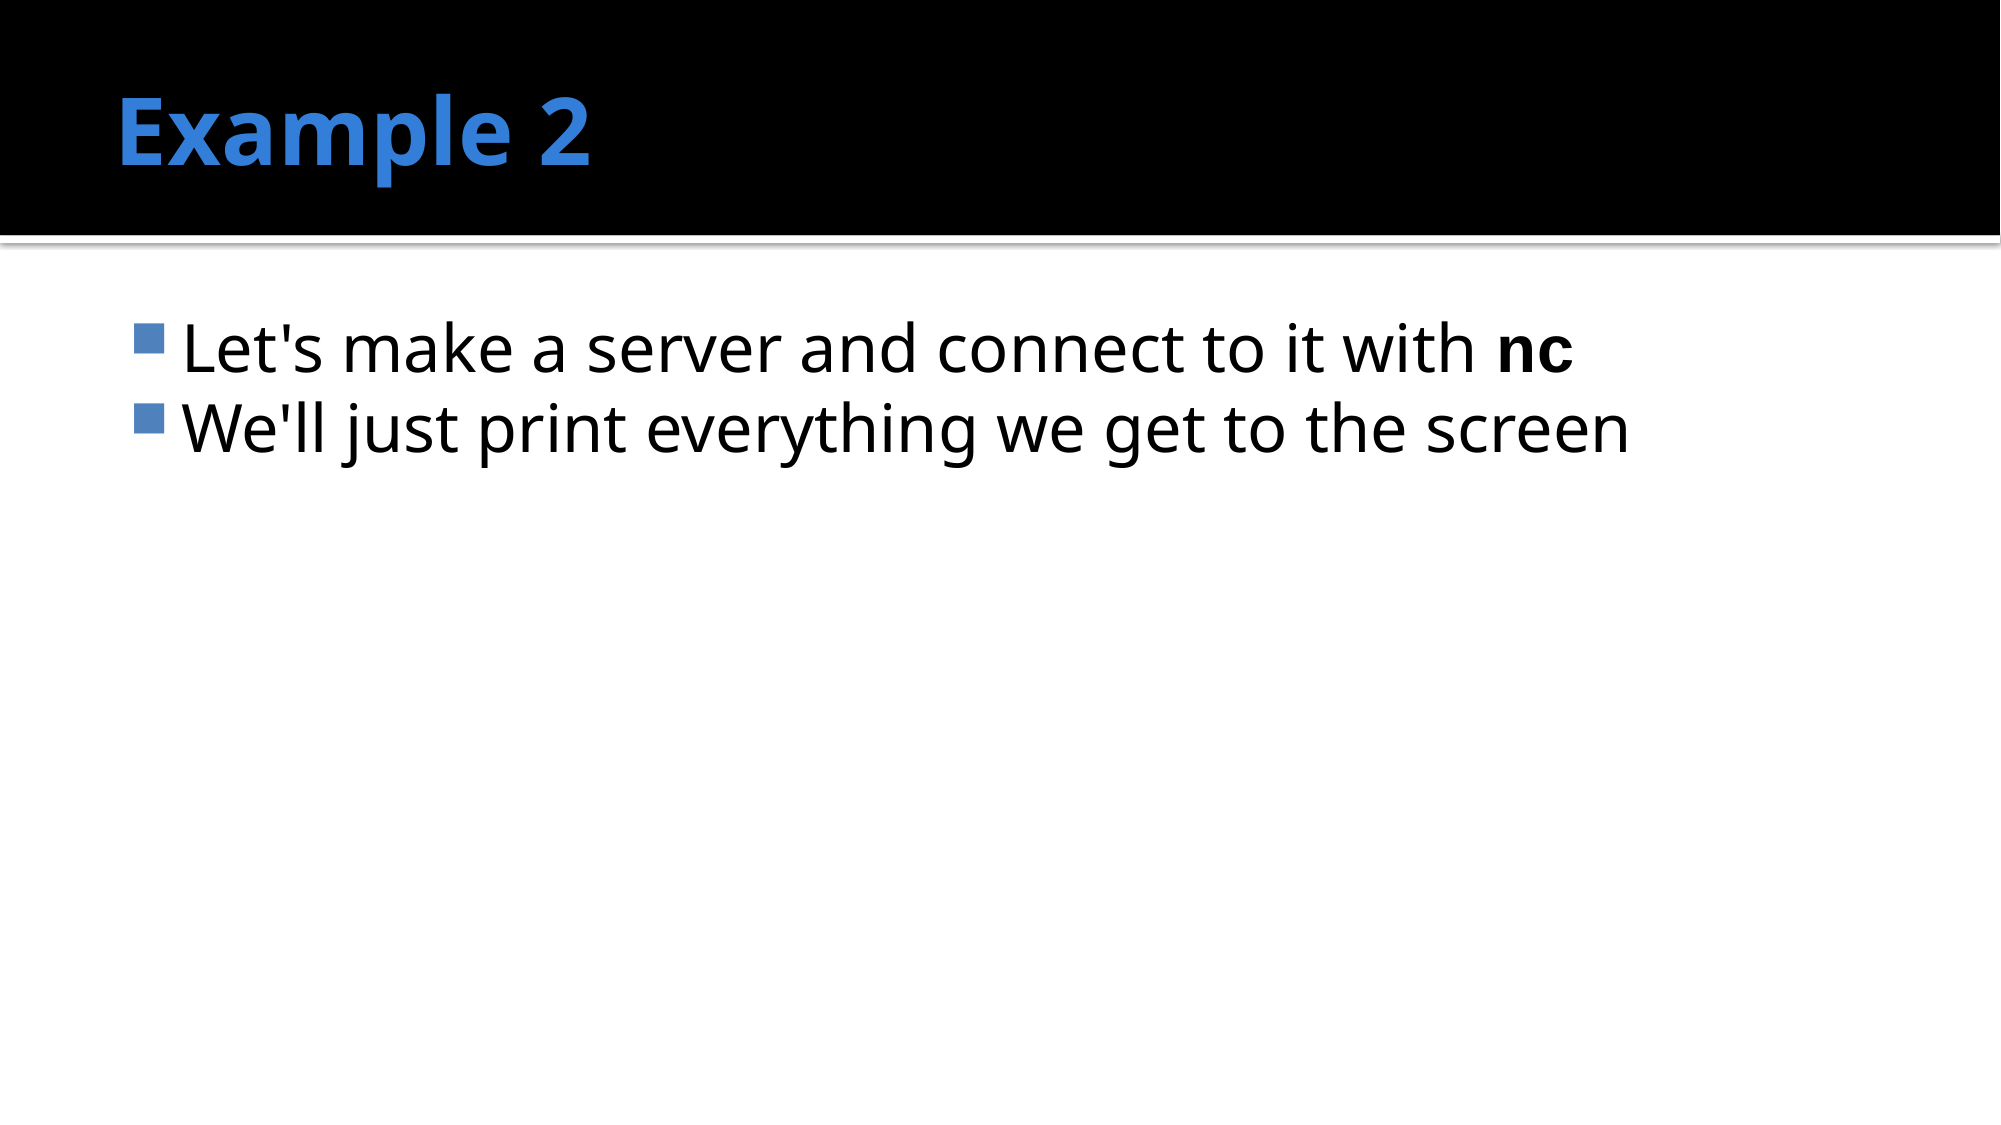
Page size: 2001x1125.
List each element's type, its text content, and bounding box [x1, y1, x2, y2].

title Example 2 [99, 25, 1900, 231]
list Let's make a server and connect to it with nc We'll just print everything we get to the screen [99, 291, 1900, 1050]
